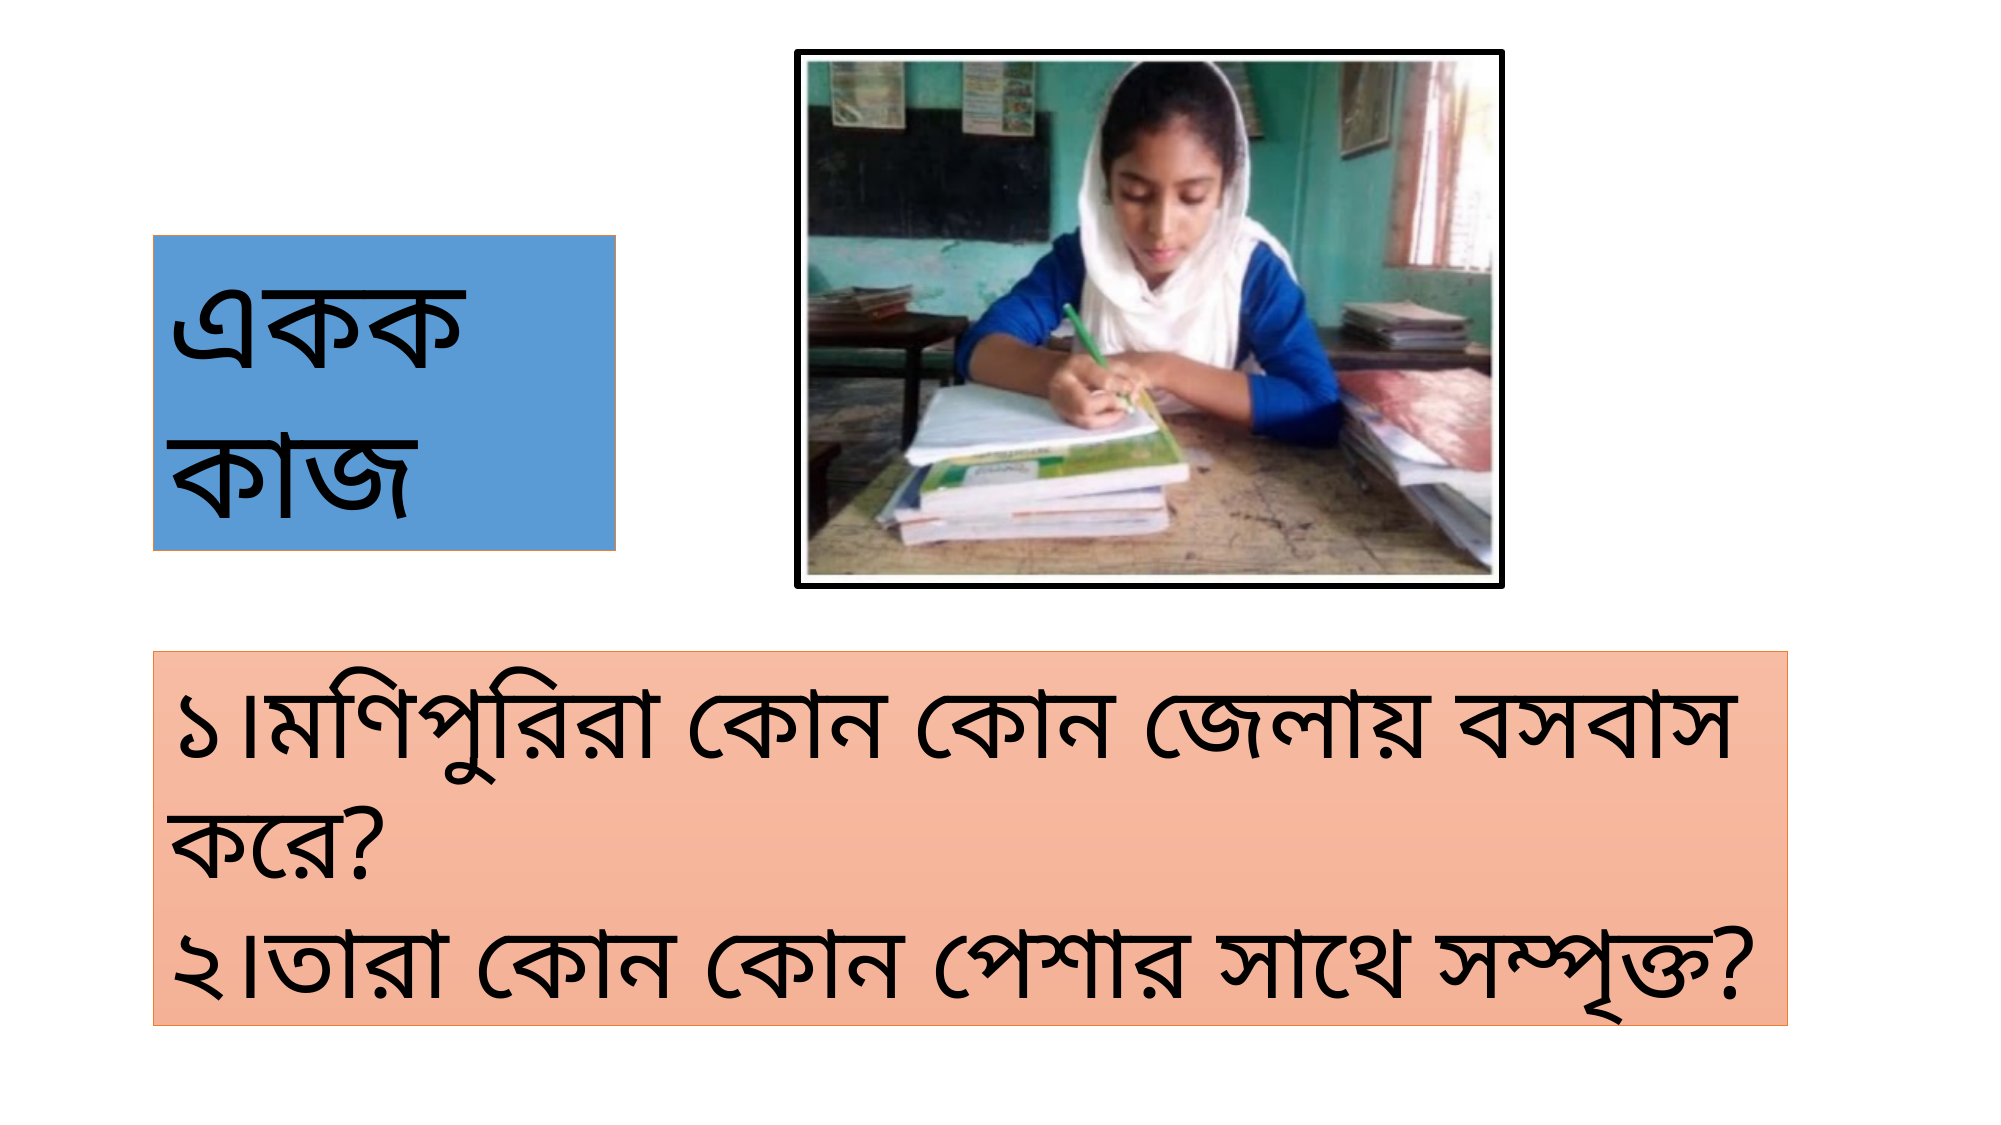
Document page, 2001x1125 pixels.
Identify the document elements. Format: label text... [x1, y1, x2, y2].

text_box একক কাজ [153, 235, 616, 551]
picture [800, 54, 1500, 584]
text_box ১।মণিপুরিরা কোন কোন জেলায় বসবাস করে? ২।তারা কোন কোন পেশার সাথে সম্পৃক্ত? [153, 651, 1788, 1026]
